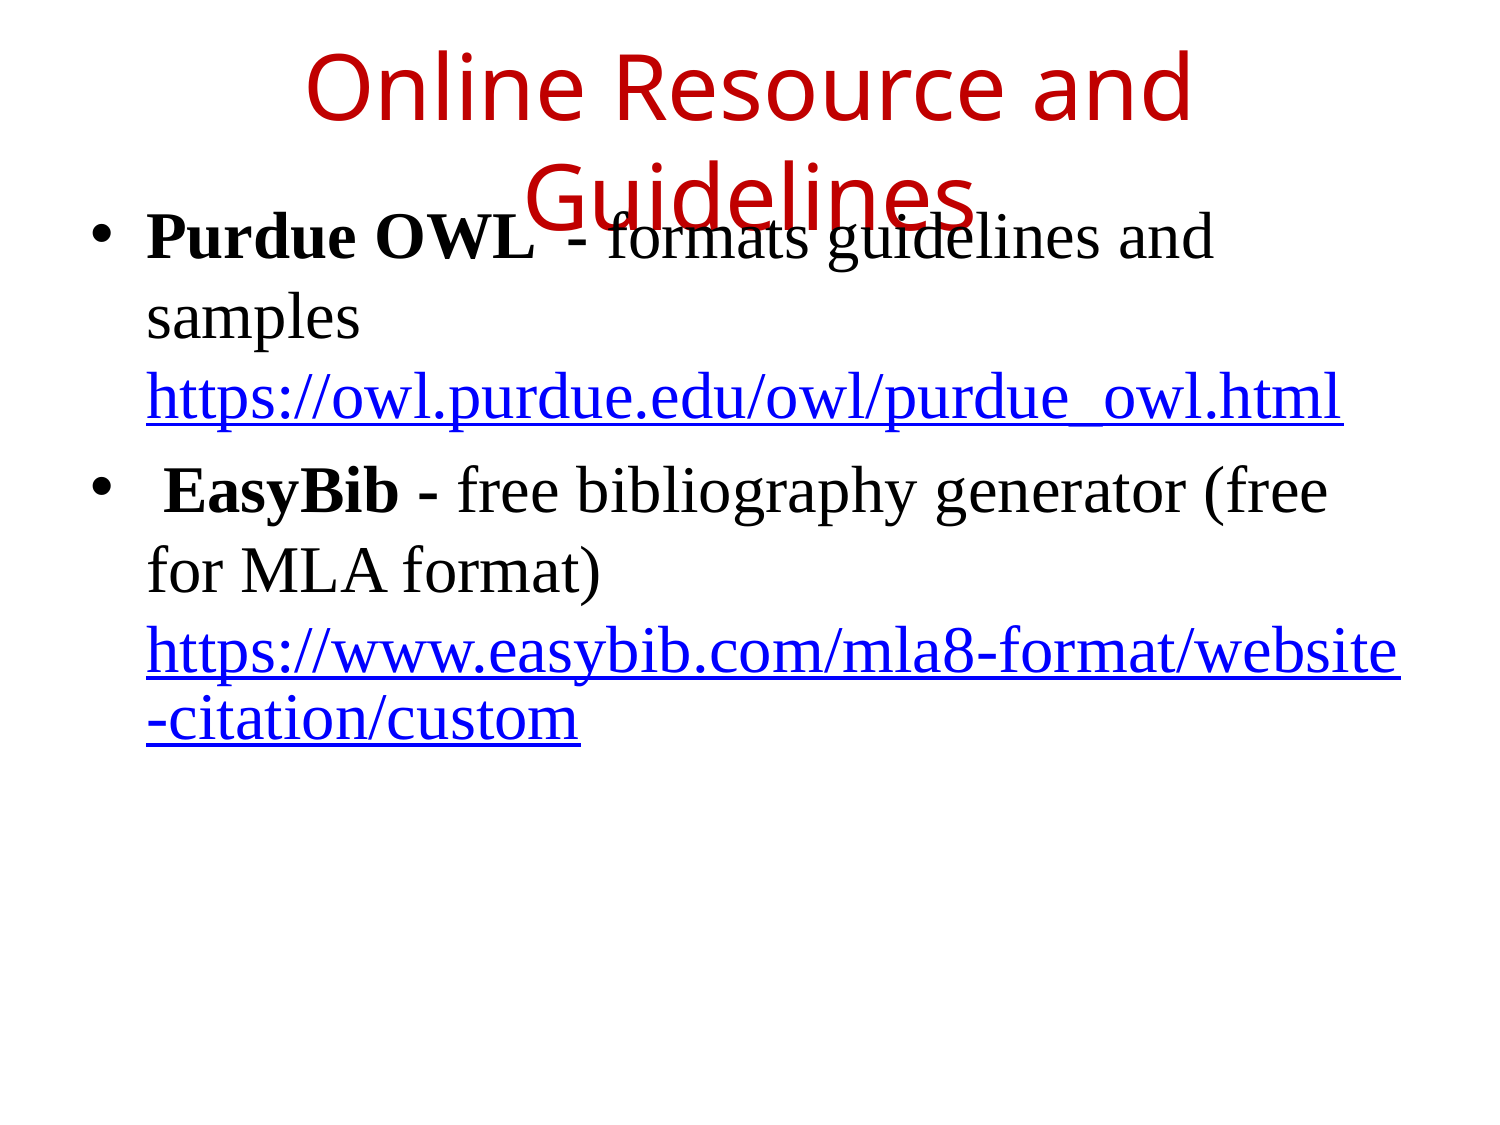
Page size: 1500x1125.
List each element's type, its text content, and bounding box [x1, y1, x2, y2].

title Online Resource and Guidelines [75, 45, 1425, 184]
list Purdue OWL - formats guidelines and samples https://owl.purdue.edu/owl/purdue_owl.html EasyBib - free bibliography generator (free for MLA format) https://www.easybib.com/mla8-format/website-citation/custom [75, 184, 1425, 1005]
